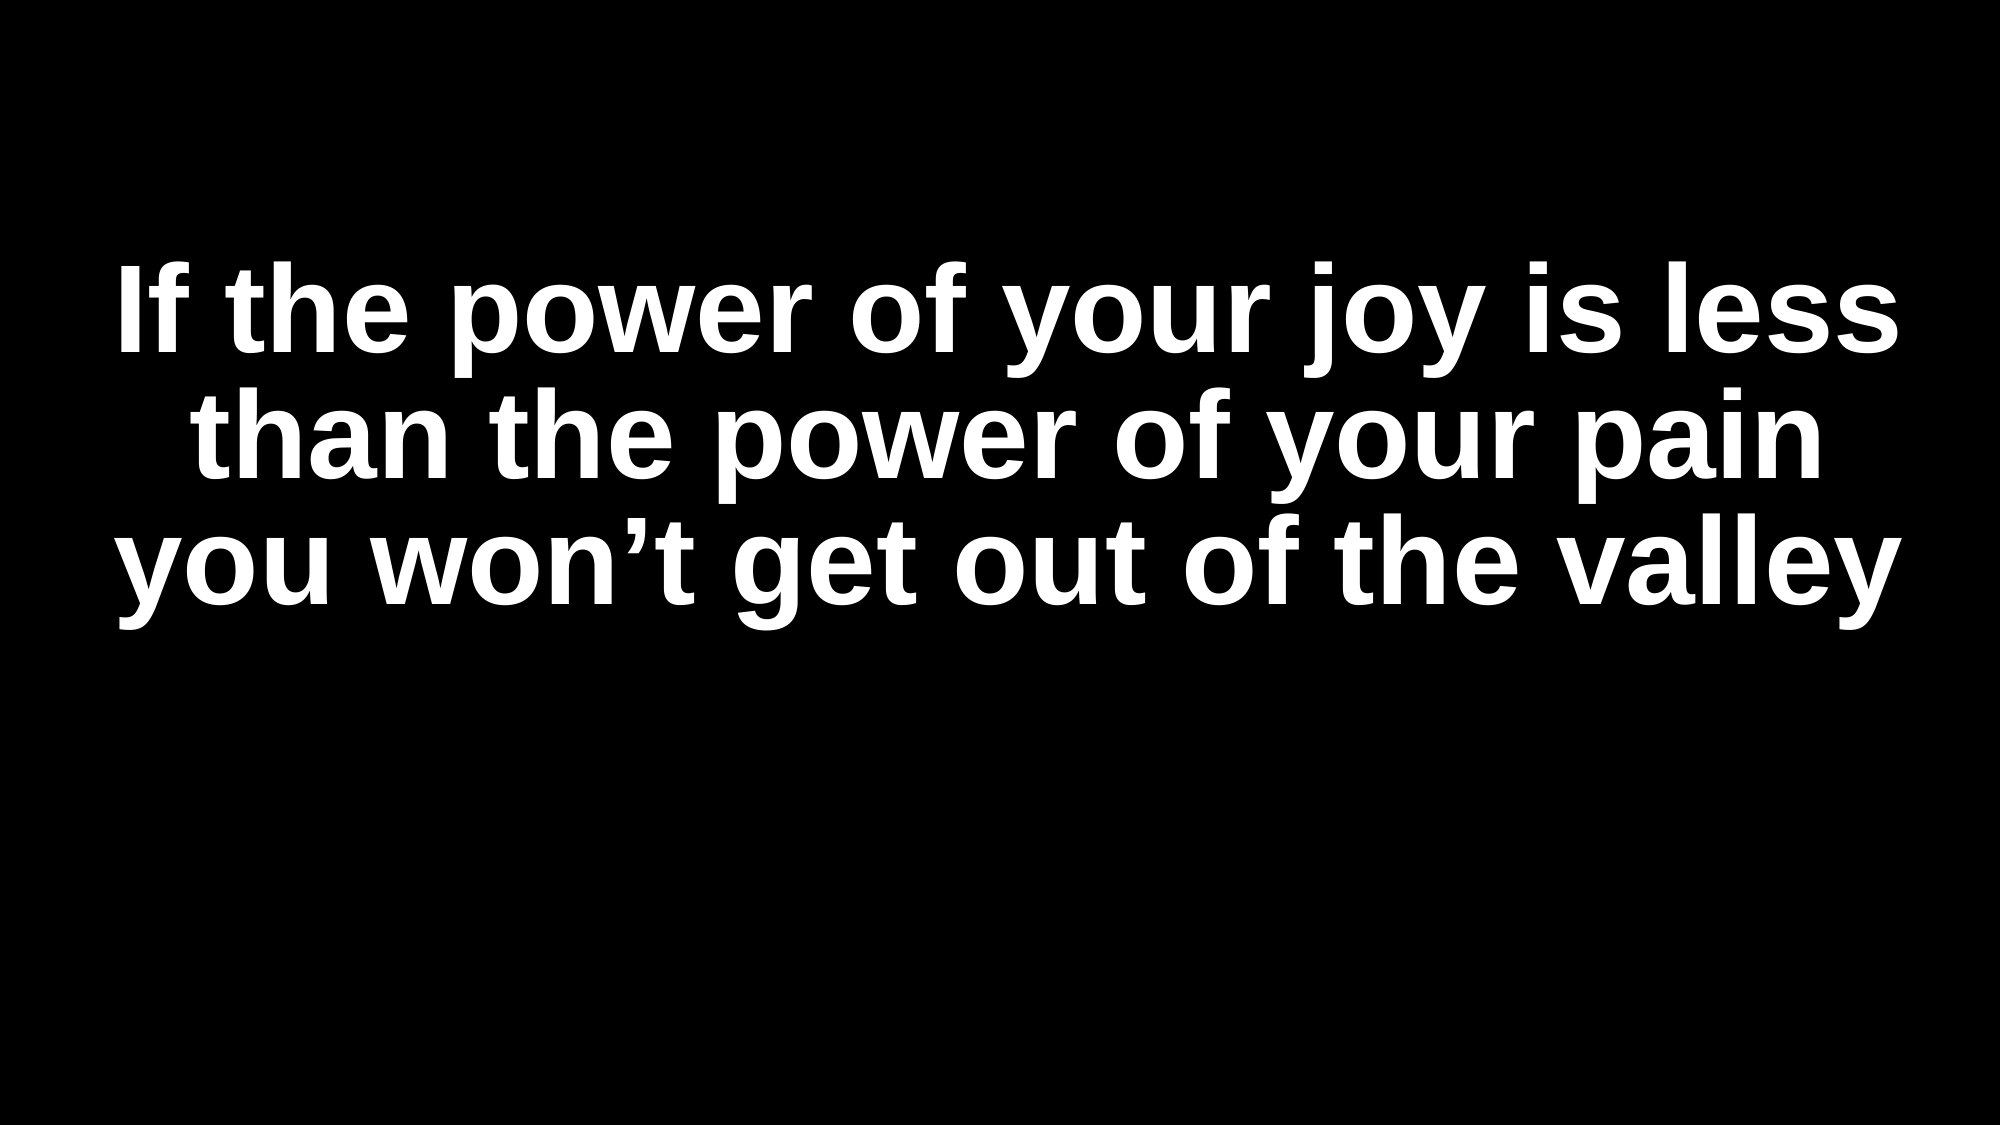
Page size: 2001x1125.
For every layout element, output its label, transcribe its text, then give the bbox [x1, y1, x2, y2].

title If the power of your joy is less than the power of your pain you won’t get out of the valley [79, 59, 1940, 1066]
